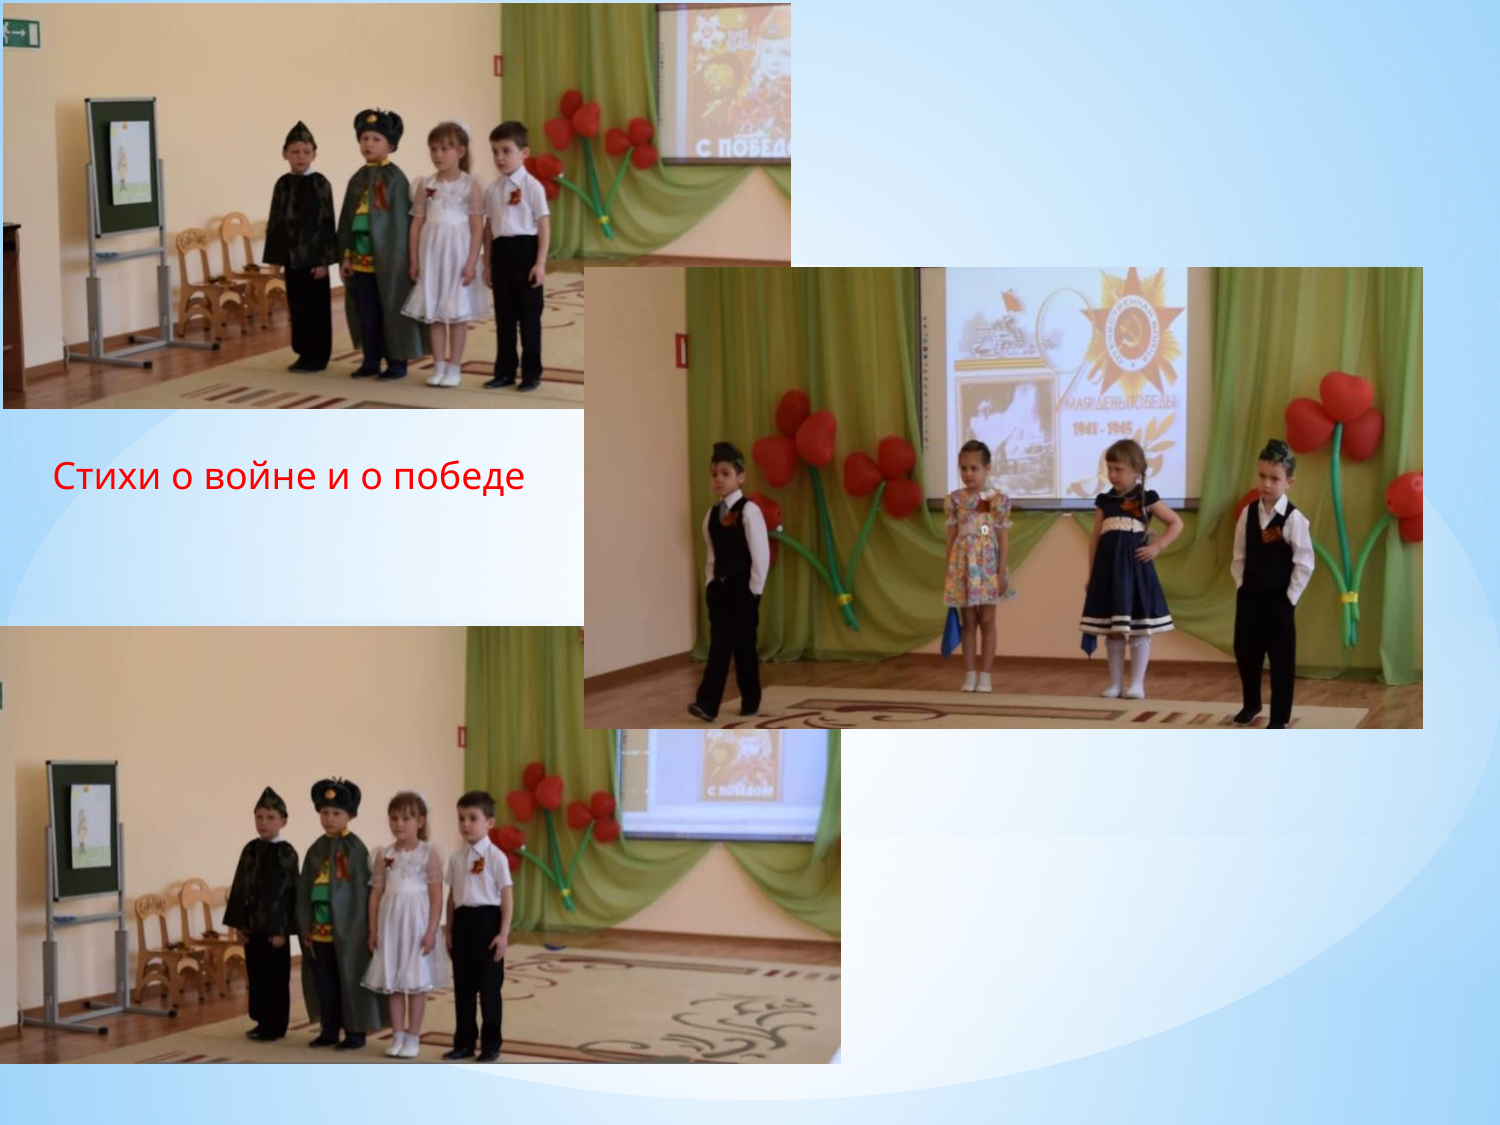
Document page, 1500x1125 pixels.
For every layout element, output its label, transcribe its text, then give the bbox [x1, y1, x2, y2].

text_box Стихи о войне и о победе [29, 444, 550, 505]
picture [0, 3, 1423, 1064]
